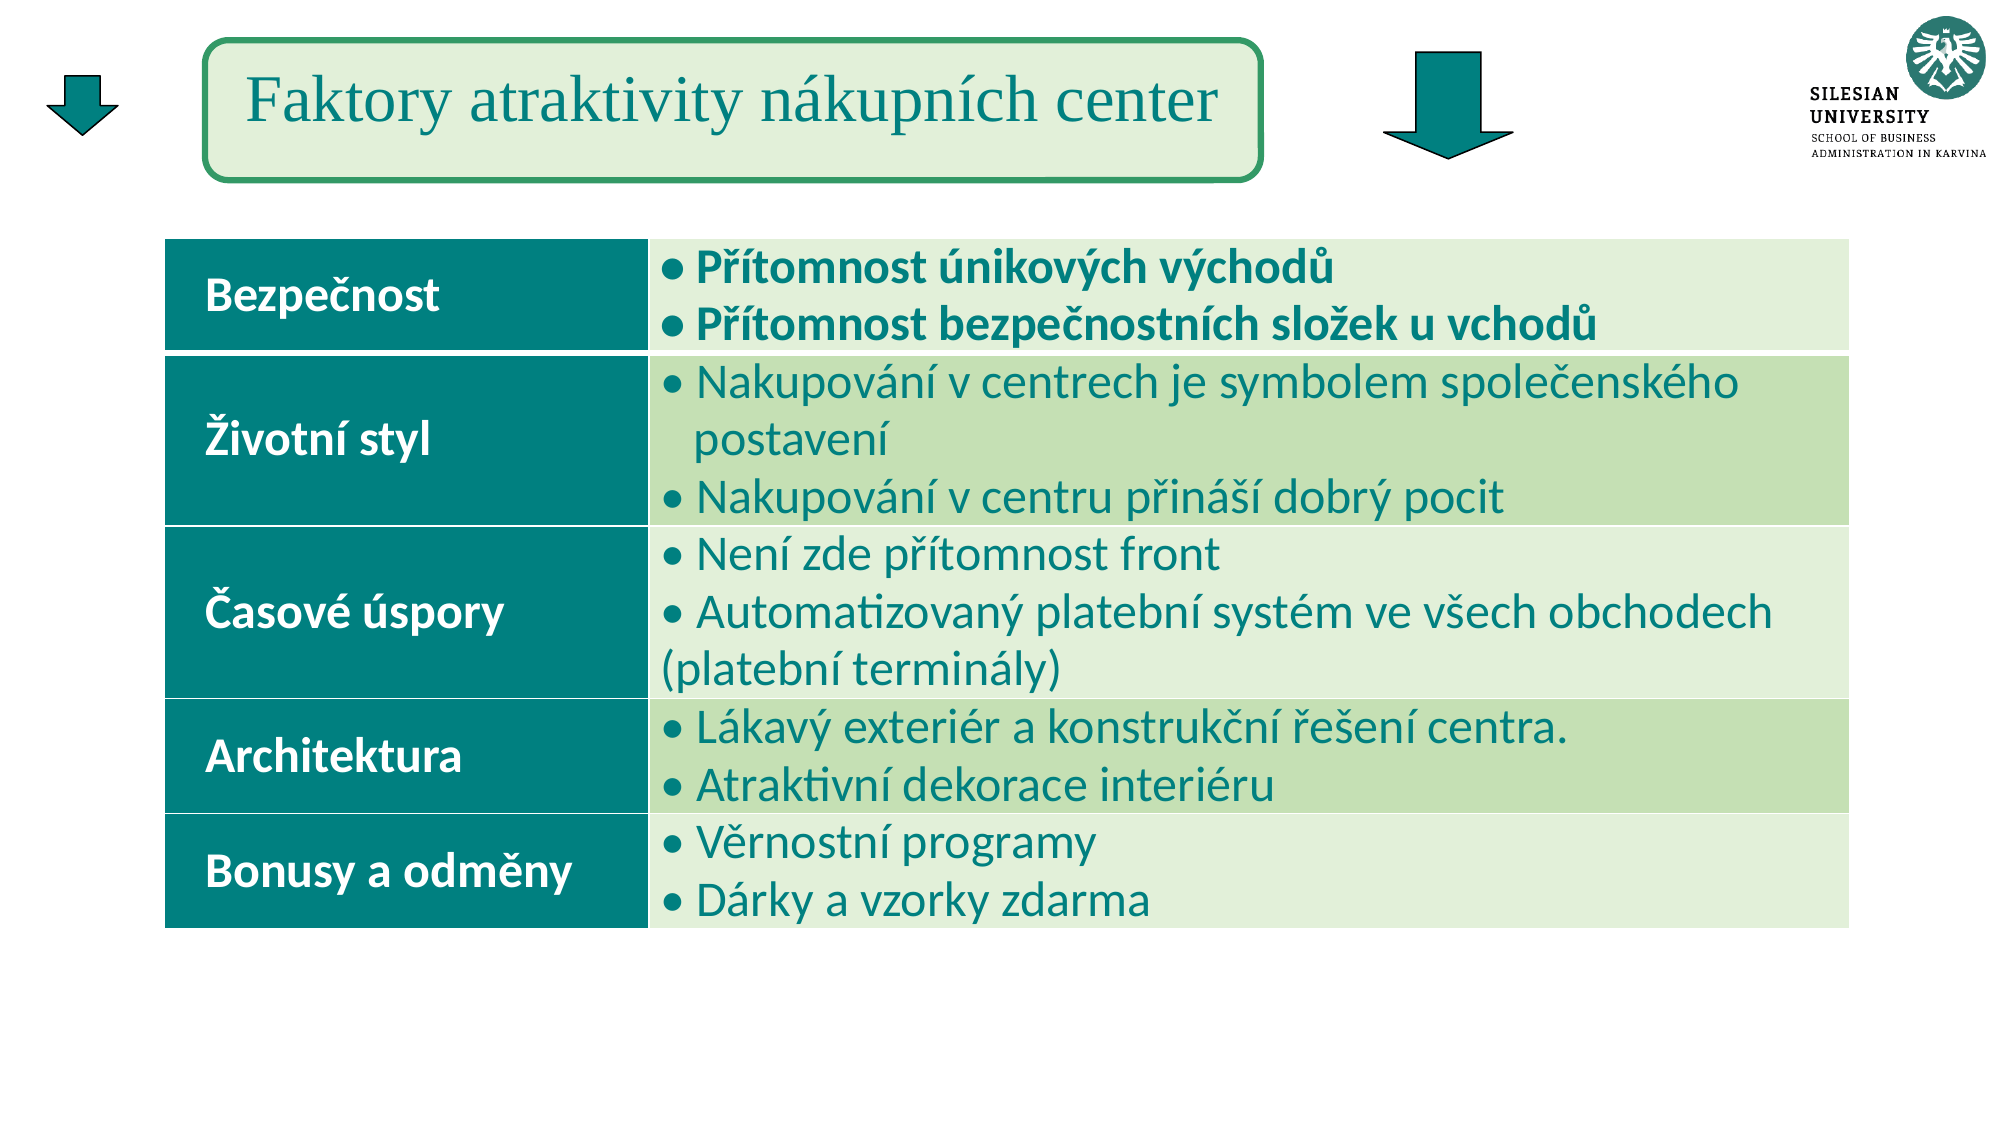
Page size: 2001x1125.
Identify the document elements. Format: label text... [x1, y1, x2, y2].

table_cell • Nakupování v centrech je symbolem společenského postavení • Nakupování v centru přináší dobrý pocit [650, 356, 1849, 525]
table_cell Životní styl [165, 356, 648, 525]
table_header • Přítomnost únikových východů • Přítomnost bezpečnostních složek u vchodů [650, 239, 1849, 350]
table_cell • Lákavý exteriér a konstrukční řešení centra. • Atraktivní dekorace interiéru [650, 699, 1849, 813]
table_header Bezpečnost [165, 239, 648, 350]
table_cell Časové úspory [165, 527, 648, 698]
text_box [47, 75, 118, 136]
text_box Faktory atraktivity nákupních center [204, 40, 1261, 181]
text_box [1383, 52, 1514, 159]
table_cell Architektura [165, 699, 648, 813]
table_cell • Věrnostní programy • Dárky a vzorky zdarma [650, 814, 1849, 928]
table_cell Bonusy a odměny [165, 814, 648, 928]
picture [1810, 16, 1986, 157]
table_cell • Není zde přítomnost front • Automatizovaný platební systém ve všech obchodech (platební terminály) [650, 527, 1849, 698]
